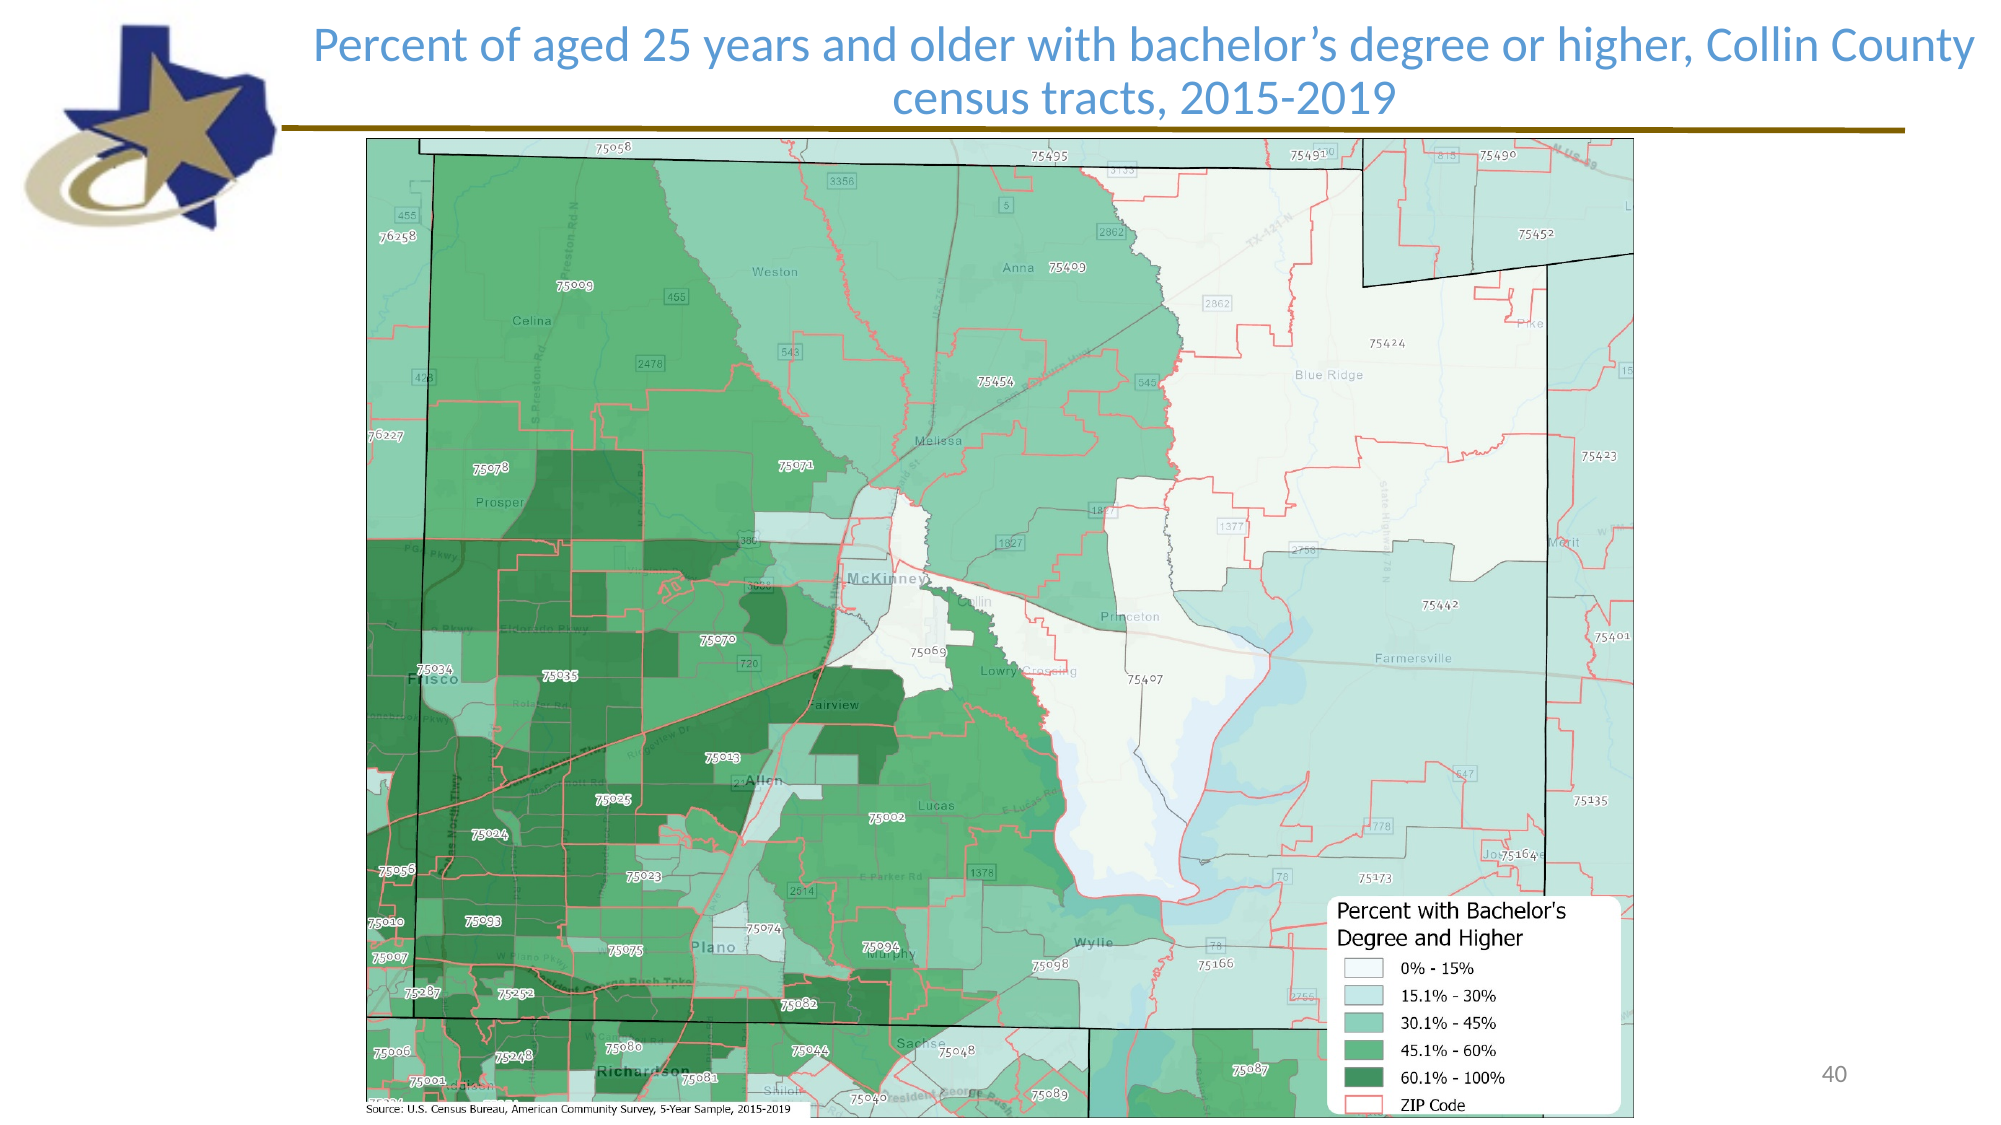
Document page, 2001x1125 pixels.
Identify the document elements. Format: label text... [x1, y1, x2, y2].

text_box Percent of aged 25 years and older with bachelor’s degree or higher, Collin County census tracts, 2015-2019 [269, 0, 2000, 194]
slide_number 40 [1634, 1042, 1863, 1103]
picture [20, 0, 282, 261]
picture [366, 138, 1634, 1118]
